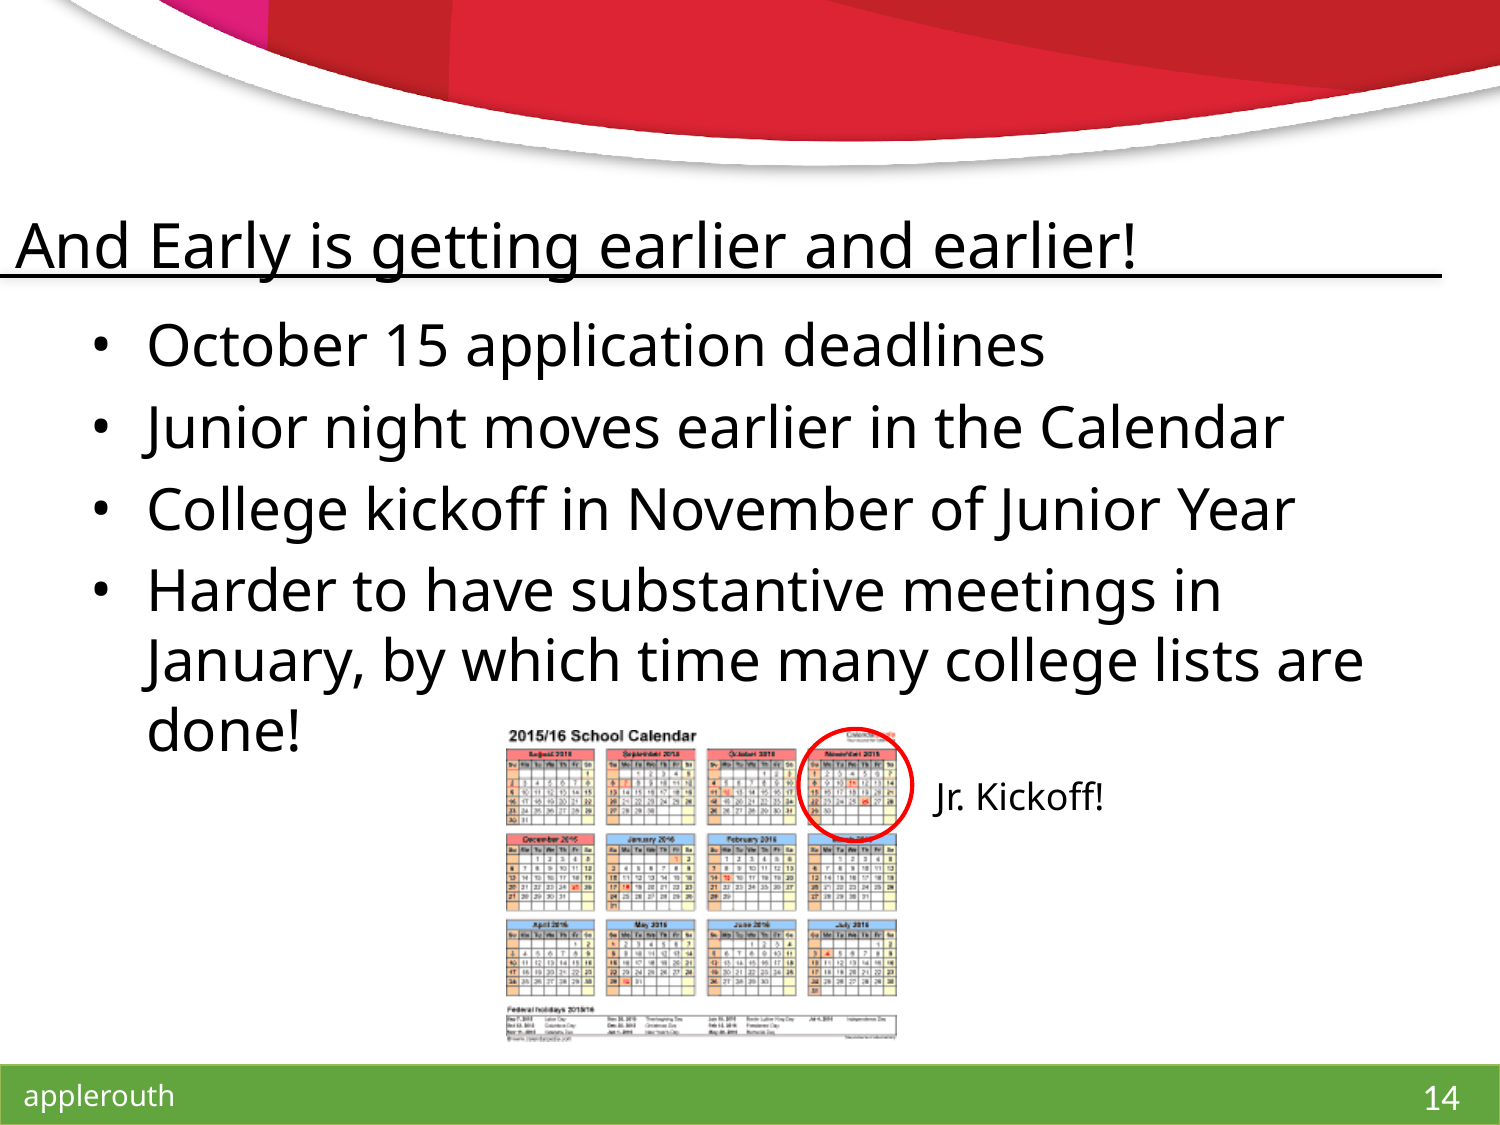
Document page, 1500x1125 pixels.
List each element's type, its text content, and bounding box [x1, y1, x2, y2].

text_box [901, 751, 913, 819]
text_box Jr. Kickoff! [920, 765, 1161, 827]
picture [0, 0, 1500, 1064]
title And Early is getting earlier and earlier! [0, 189, 1350, 298]
list October 15 application deadlines Junior night moves earlier in the Calendar College kickoff in November of Junior Year Harder to have substantive meetings in January, by which time many college lists are done! [75, 300, 1425, 707]
